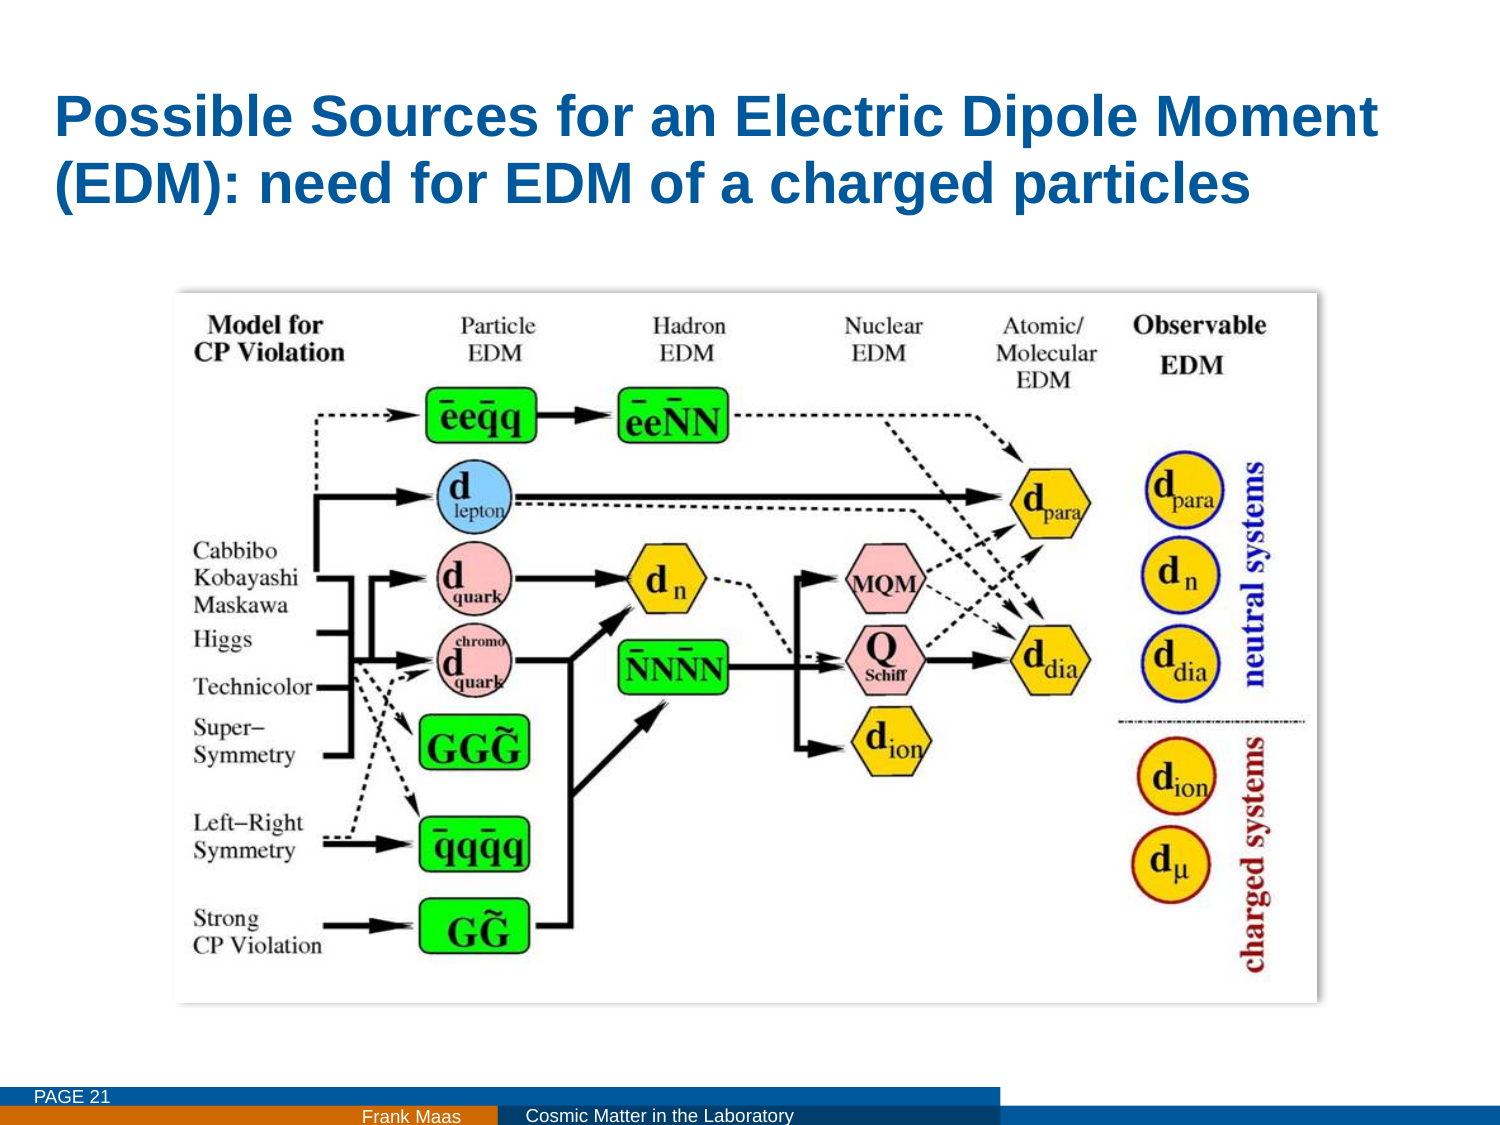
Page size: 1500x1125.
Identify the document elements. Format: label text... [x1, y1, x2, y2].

picture [174, 292, 1317, 1004]
picture [0, 1087, 1500, 1125]
title Possible Sources for an Electric Dipole Moment (EDM): need for EDM of a charged particles [39, 74, 1467, 197]
